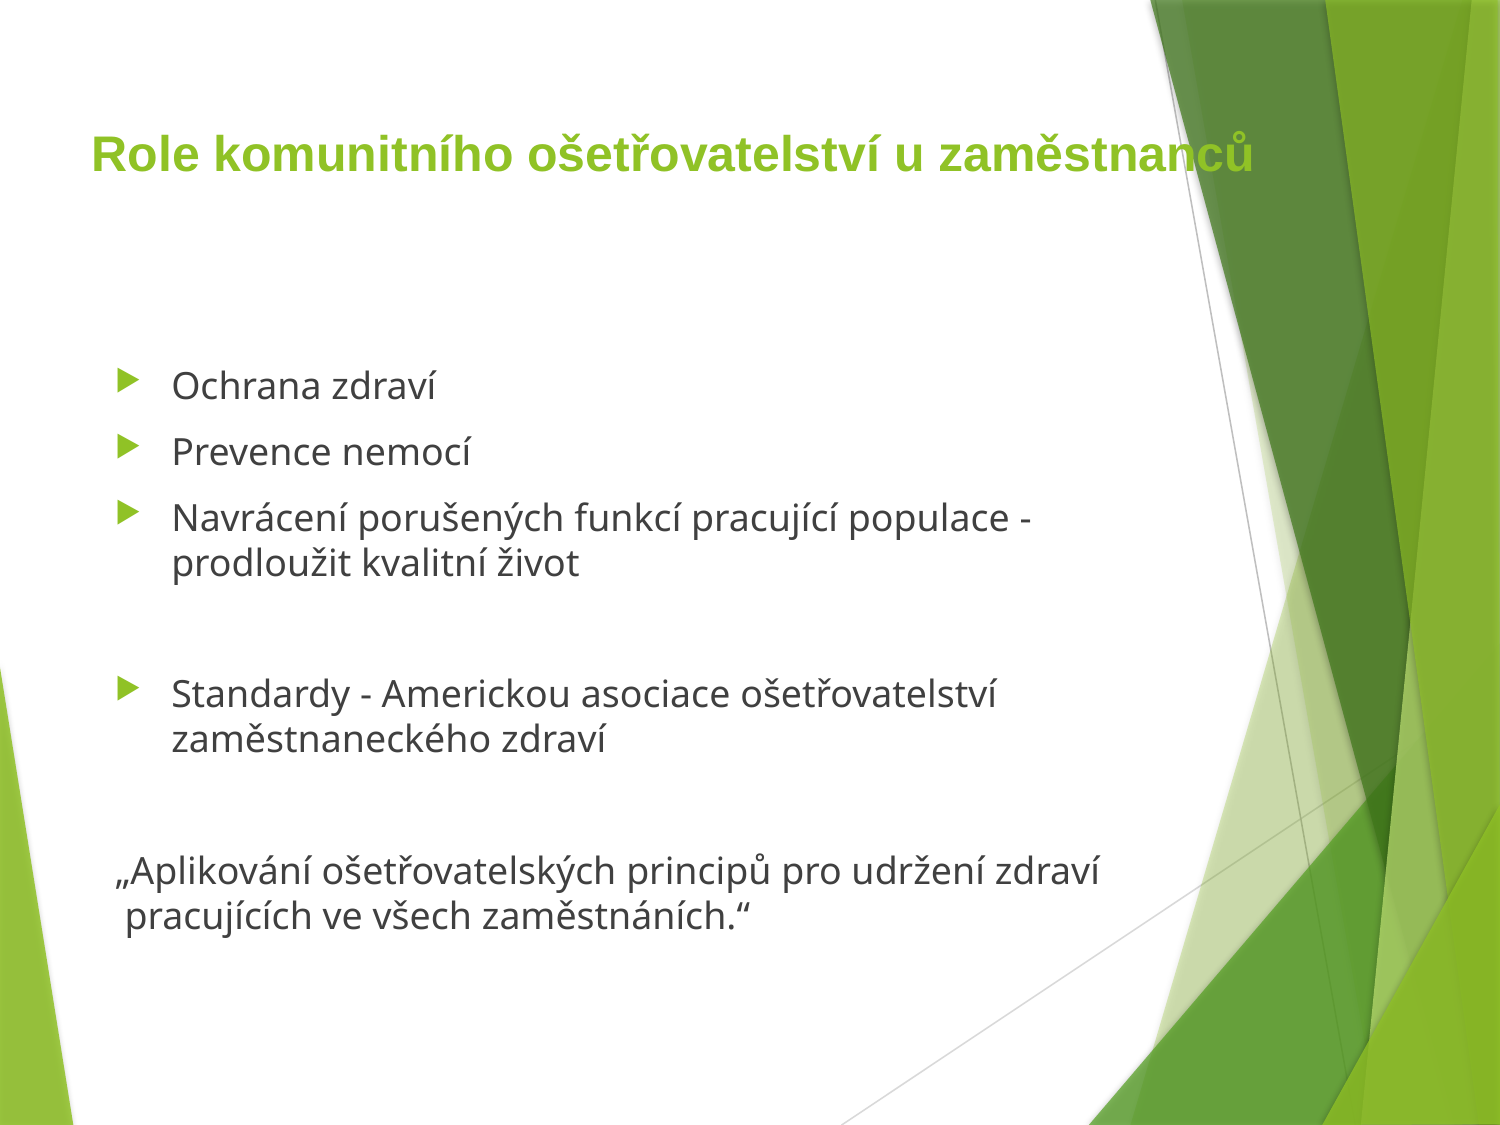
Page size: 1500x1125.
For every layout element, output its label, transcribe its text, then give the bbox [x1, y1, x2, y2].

title Role komunitního ošetřovatelství u zaměstnanců [76, 113, 1302, 302]
list Ochrana zdraví Prevence nemocí Navrácení porušených funkcí pracující populace - prodloužit kvalitní život Standardy - Americkou asociace ošetřovatelství zaměstnaneckého zdraví „Aplikování ošetřovatelských principů pro udržení zdraví pracujících ve všech zaměstnáních.“ [99, 354, 1142, 992]
